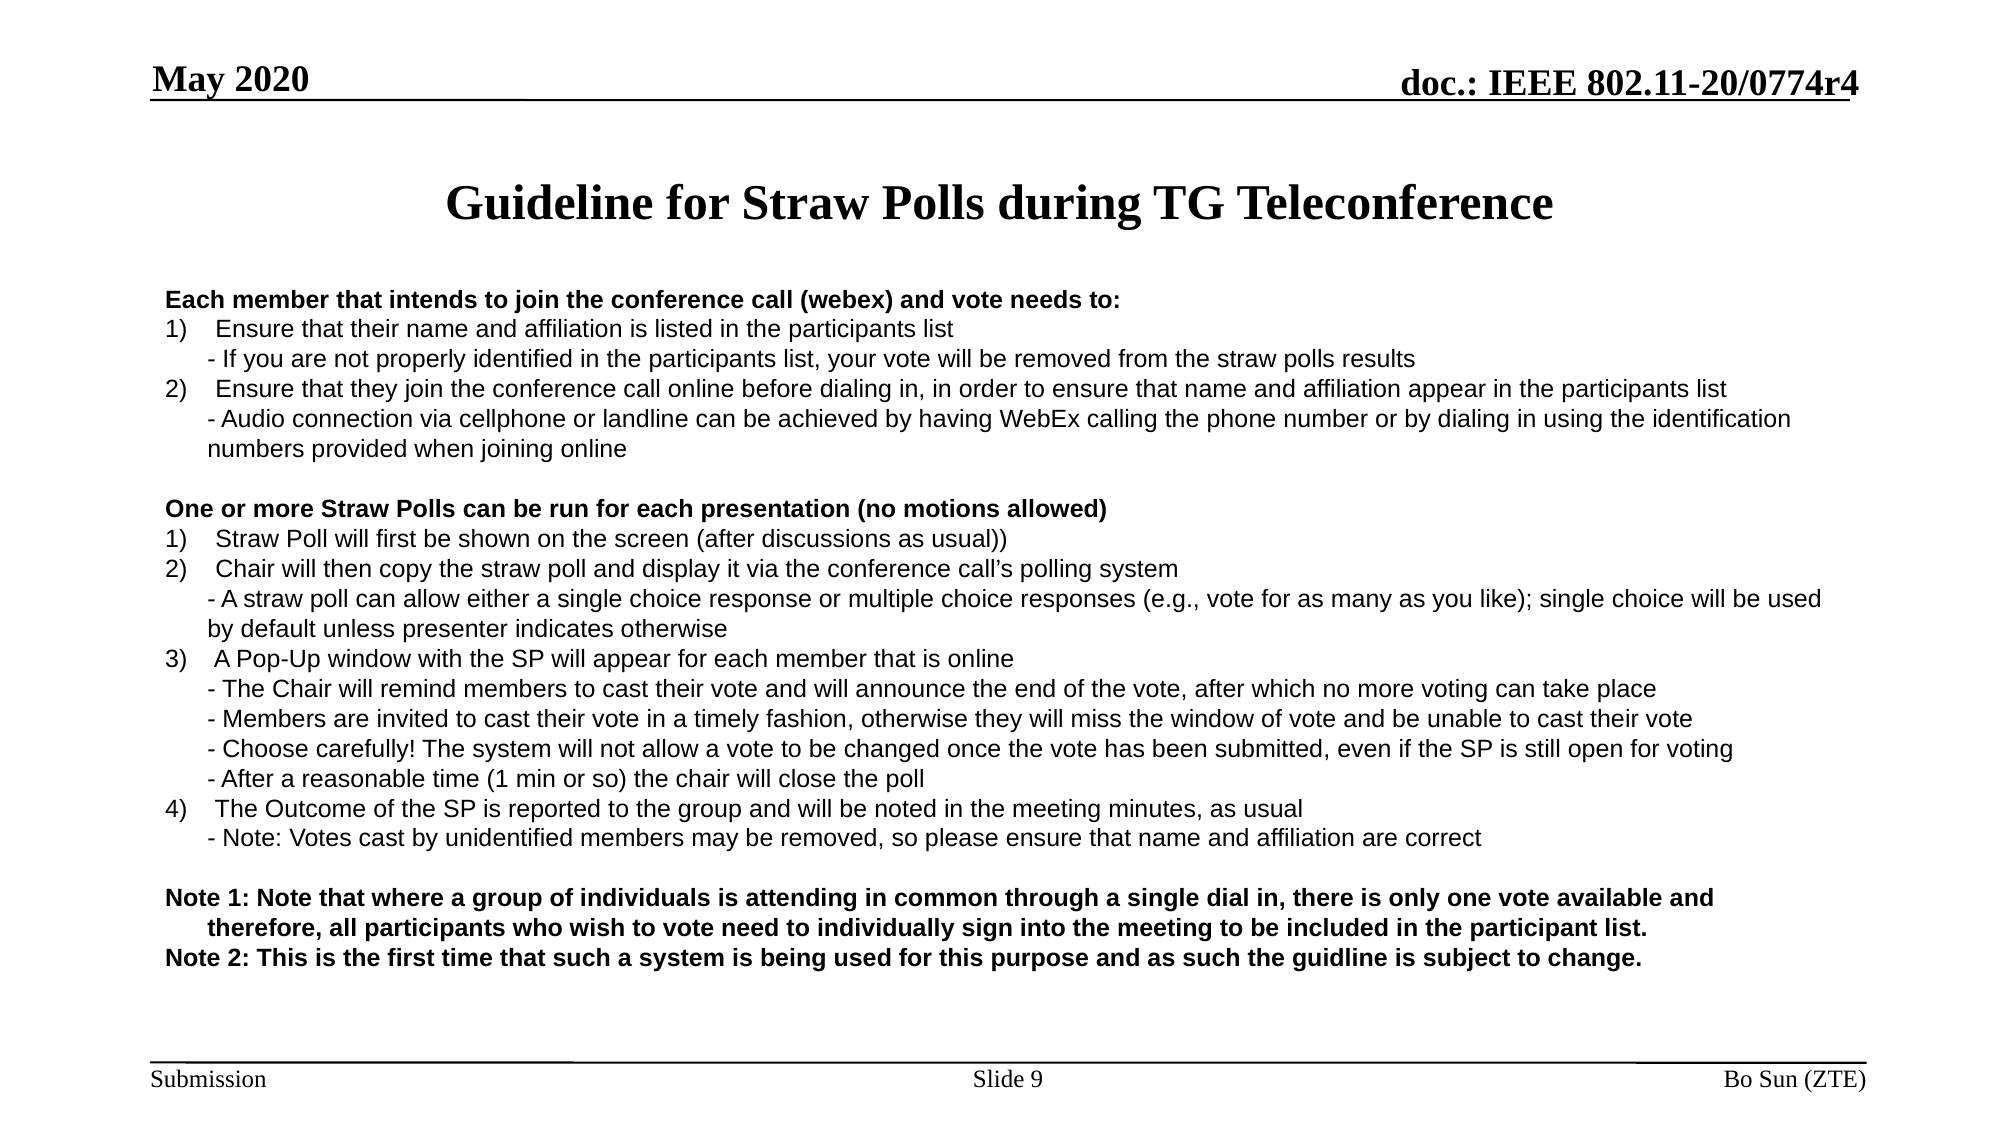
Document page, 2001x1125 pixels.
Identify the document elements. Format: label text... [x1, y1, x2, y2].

list Each member that intends to join the conference call (webex) and vote needs to: 1) Ensure that their name and affiliation is listed in the participants list - If you are not properly identified in the participants list, your vote will be removed from the straw polls results 2) Ensure that they join the conference call online before dialing in, in order to ensure that name and affiliation appear in the participants list - Audio connection via cellphone or landline can be achieved by having WebEx calling the phone number or by dialing in using the identification numbers provided when joining online One or more Straw Polls can be run for each presentation (no motions allowed) 1) Straw Poll will first be shown on the screen (after discussions as usual)) 2) Chair will then copy the straw poll and display it via the conference call’s polling system - A straw poll can allow either a single choice response or multiple choice responses (e.g., vote for as many as you like); single choice will be used by default unless presenter indicates otherwise 3) A Pop-Up window with the SP will appear for each member that is online - The Chair will remind members to cast their vote and will announce the end of the vote, after which no more voting can take place - Members are invited to cast their vote in a timely fashion, otherwise they will miss the window of vote and be unable to cast their vote - Choose carefully! The system will not allow a vote to be changed once the vote has been submitted, even if the SP is still open for voting - After a reasonable time (1 min or so) the chair will close the poll 4) The Outcome of the SP is reported to the group and will be noted in the meeting minutes, as usual - Note: Votes cast by unidentified members may be removed, so please ensure that name and affiliation are correct Note 1: Note that where a group of individuals is attending in common through a single dial in, there is only one vote available and therefore, all participants who wish to vote need to individually sign into the meeting to be included in the participant list. Note 2: This is the first time that such a system is being used for this purpose and as such the guidline is subject to change. [149, 275, 1850, 1042]
title Guideline for Straw Polls during TG Teleconference [149, 112, 1850, 275]
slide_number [152, 54, 563, 100]
footer Bo Sun (ZTE) [1169, 1061, 1867, 1093]
slide_number Slide [949, 1061, 1067, 1123]
